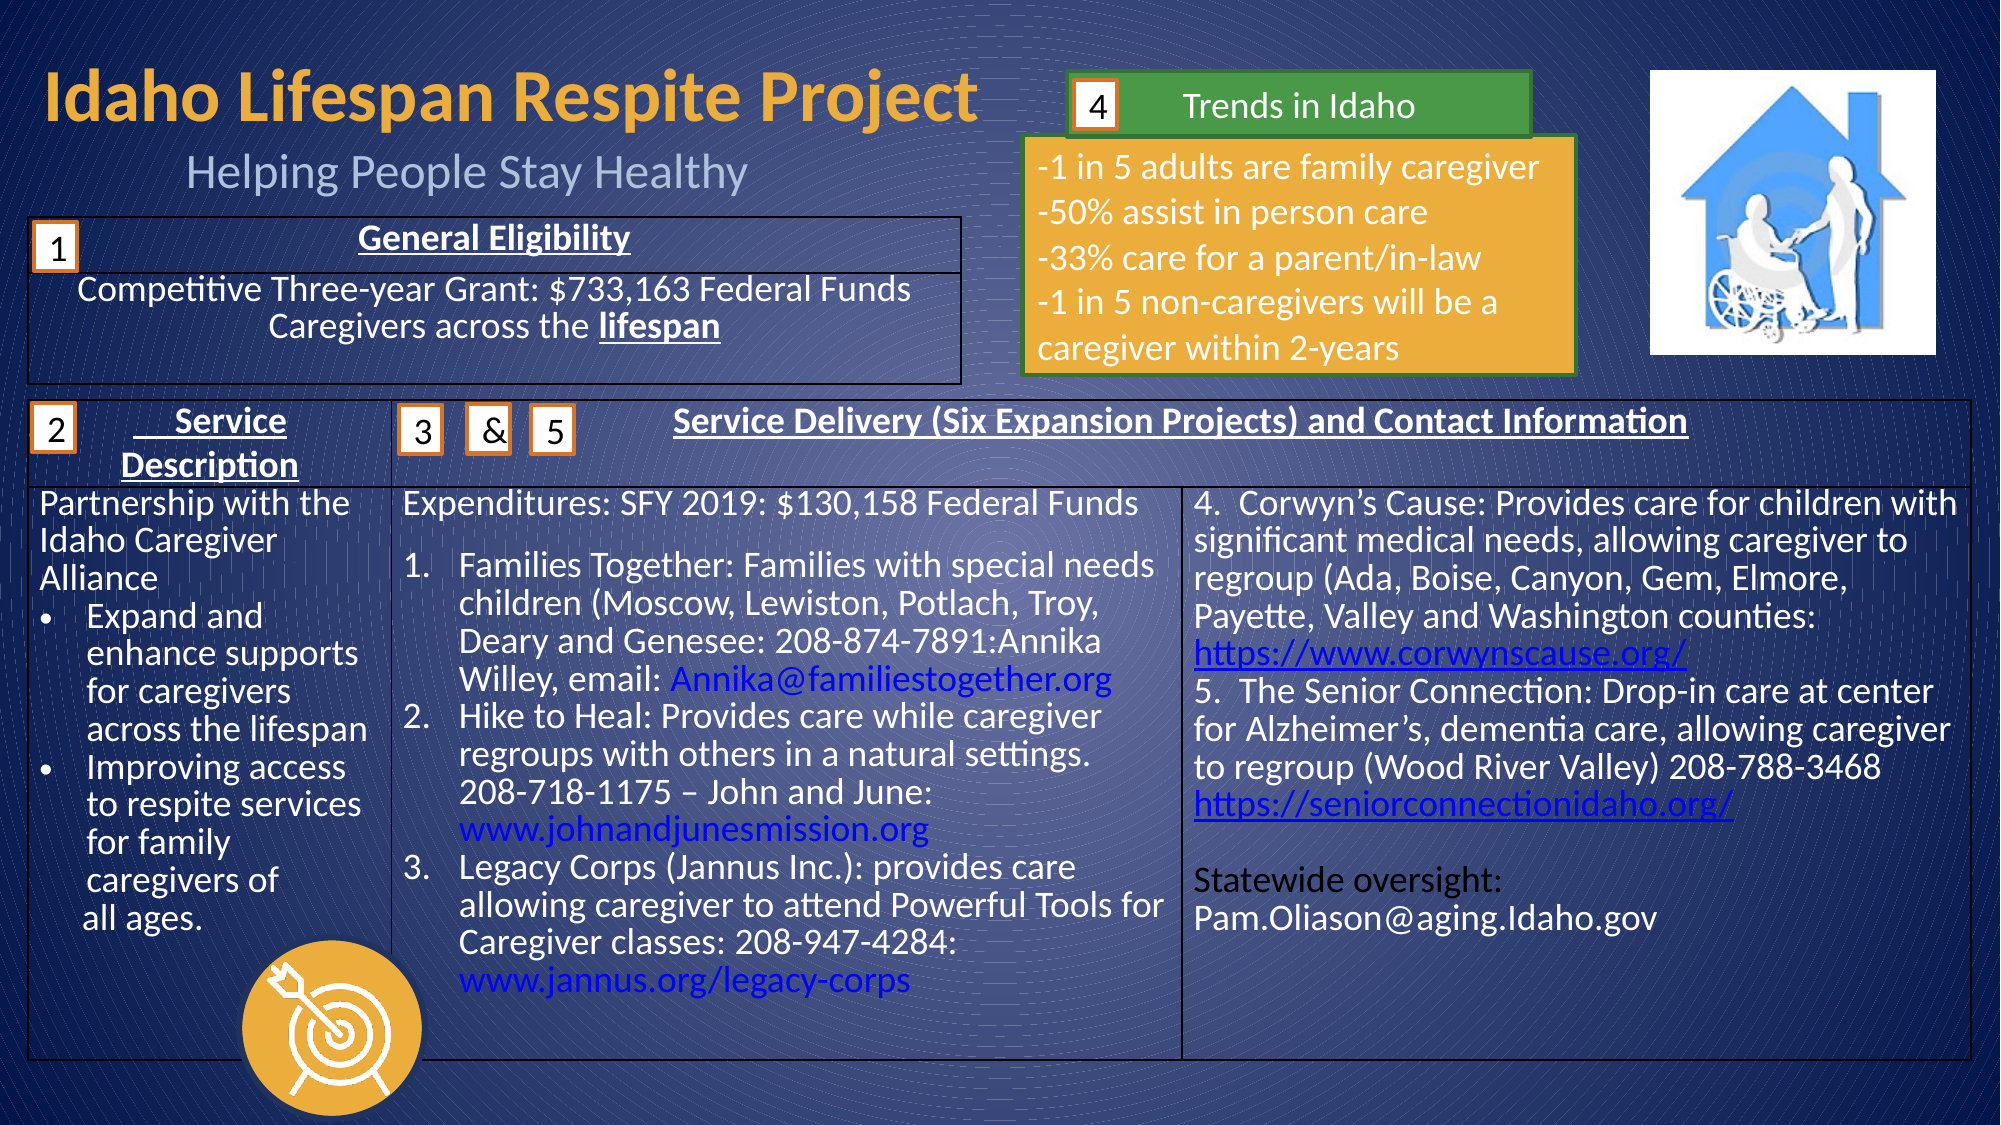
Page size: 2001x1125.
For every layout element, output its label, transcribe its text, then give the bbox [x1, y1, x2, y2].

text_box -1 in 5 adults are family caregiver -50% assist in person care -33% care for a parent/in-law -1 in 5 non-caregivers will be a caregiver within 2-years [1020, 133, 1578, 377]
table_cell Expenditures: SFY 2019: $130,158 Federal Funds Families Together: Families with special needs children (Moscow, Lewiston, Potlach, Troy, Deary and Genesee: 208-874-7891:Annika Willey, email: Annika@familiestogether.org Hike to Heal: Provides care while caregiver regroups with others in a natural settings. 208-718-1175 – John and June: www.johnandjunesmission.org Legacy Corps (Jannus Inc.): provides care allowing caregiver to attend Powerful Tools for Caregiver classes: 208-947-4284: www.jannus.org/legacy-corps [392, 488, 1181, 1059]
text_box 2 [30, 401, 77, 454]
table_cell 4. Corwyn’s Cause: Provides care for children with significant medical needs, allowing caregiver to regroup (Ada, Boise, Canyon, Gem, Elmore, Payette, Valley and Washington counties: https://www.corwynscause.org/ 5. The Senior Connection: Drop-in care at center for Alzheimer’s, dementia care, allowing caregiver to regroup (Wood River Valley) 208-788-3468 https://seniorconnectionidaho.org/ Statewide oversight: Pam.Oliason@aging.Idaho.gov [1183, 488, 1970, 1059]
picture [1650, 70, 1936, 356]
table_cell Partnership with the Idaho Caregiver Alliance Expand and enhance supports for caregivers across the lifespan Improving access to respite services for family caregivers of all ages. [29, 488, 391, 1059]
text_box 3 [397, 403, 444, 456]
table_cell Competitive Three-year Grant: $733,163 Federal Funds Caregivers across the lifespan [29, 274, 960, 383]
table_header General Eligibility [29, 218, 960, 272]
text_box 5 [529, 403, 576, 456]
title Idaho Lifespan Respite Project [28, 20, 1103, 173]
text_box & [465, 402, 512, 456]
text_box 4 [1072, 78, 1119, 131]
text_box Trends in Idaho [1065, 69, 1533, 139]
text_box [238, 936, 426, 1120]
text_box 1 [32, 220, 79, 273]
table_header Service Delivery (Six Expansion Projects) and Contact Information [392, 401, 1970, 486]
text_box Helping People Stay Healthy [76, 137, 858, 208]
table_header Service Description [29, 401, 391, 486]
